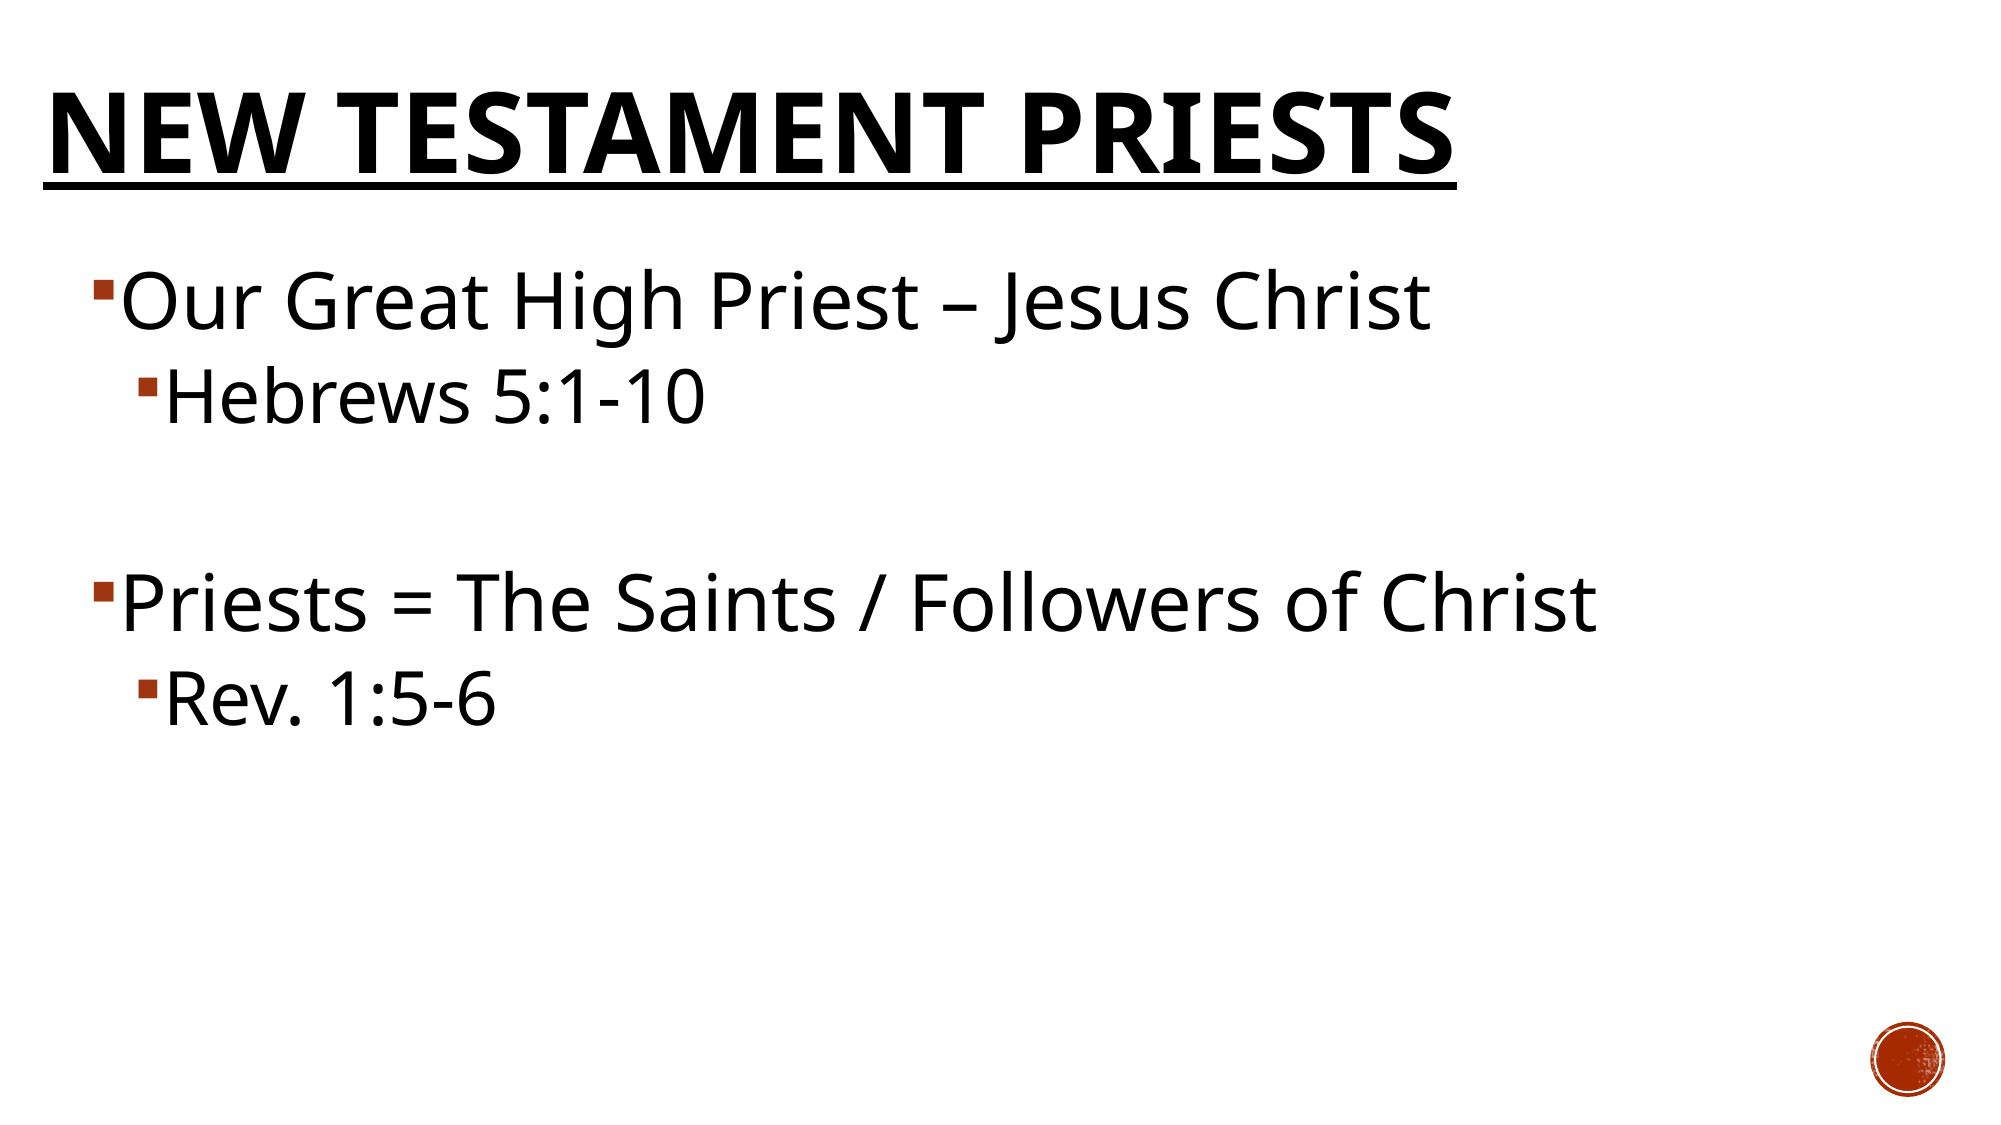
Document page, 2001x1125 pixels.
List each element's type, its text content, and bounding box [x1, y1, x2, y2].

title New testament priests [28, 5, 1679, 253]
list Our Great High Priest – Jesus Christ Hebrews 5:1-10 Priests = The Saints / Followers of Christ Rev. 1:5-6 [28, 253, 1975, 1125]
